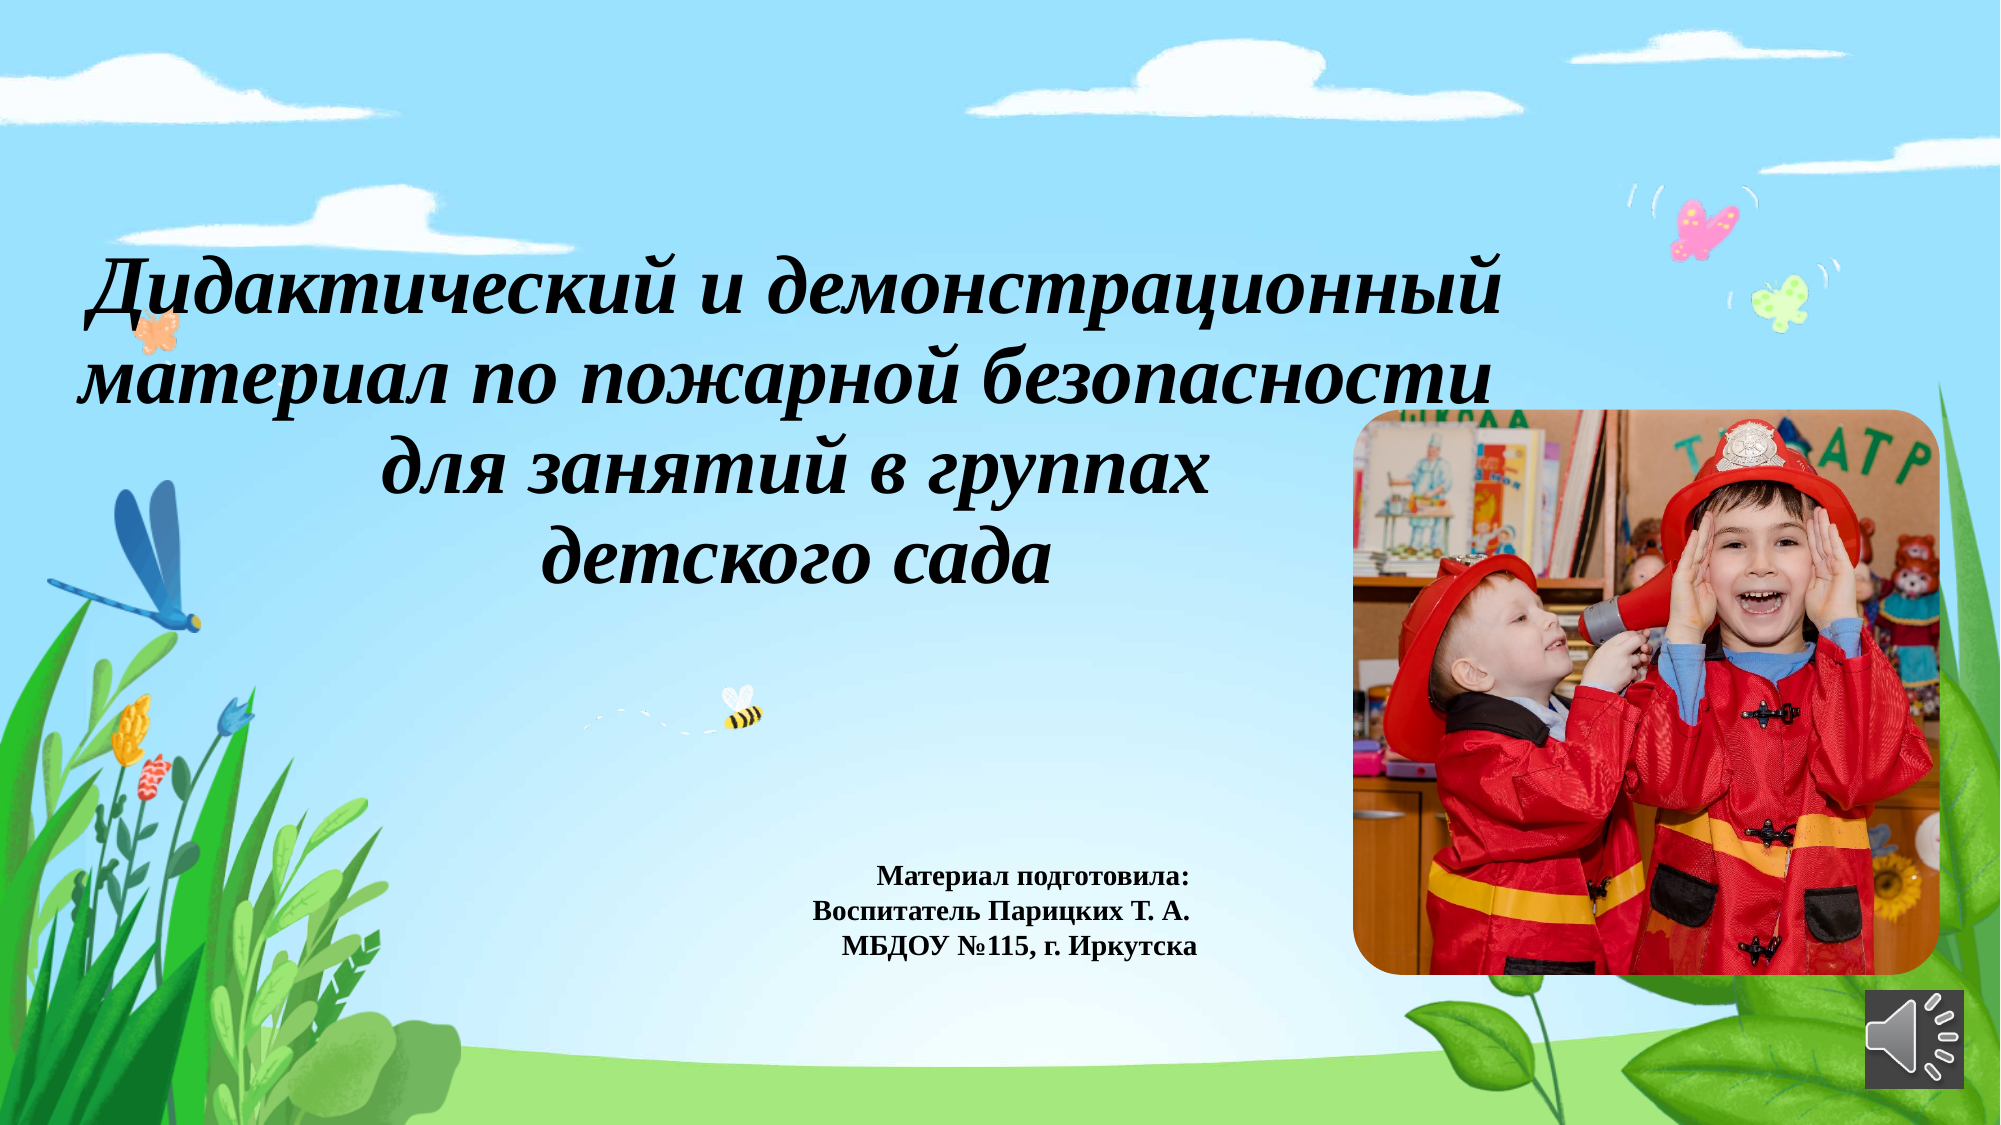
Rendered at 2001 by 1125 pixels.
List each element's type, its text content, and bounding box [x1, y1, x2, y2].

subtitle Материал подготовила: Воспитатель Парицких Т. А. МБДОУ №115, г. Иркутска [787, 849, 1213, 990]
picture [0, 0, 2001, 1125]
title Дидактический и демонстрационный материал по пожарной безопасности для занятий в группах детского сада [47, 222, 1548, 609]
